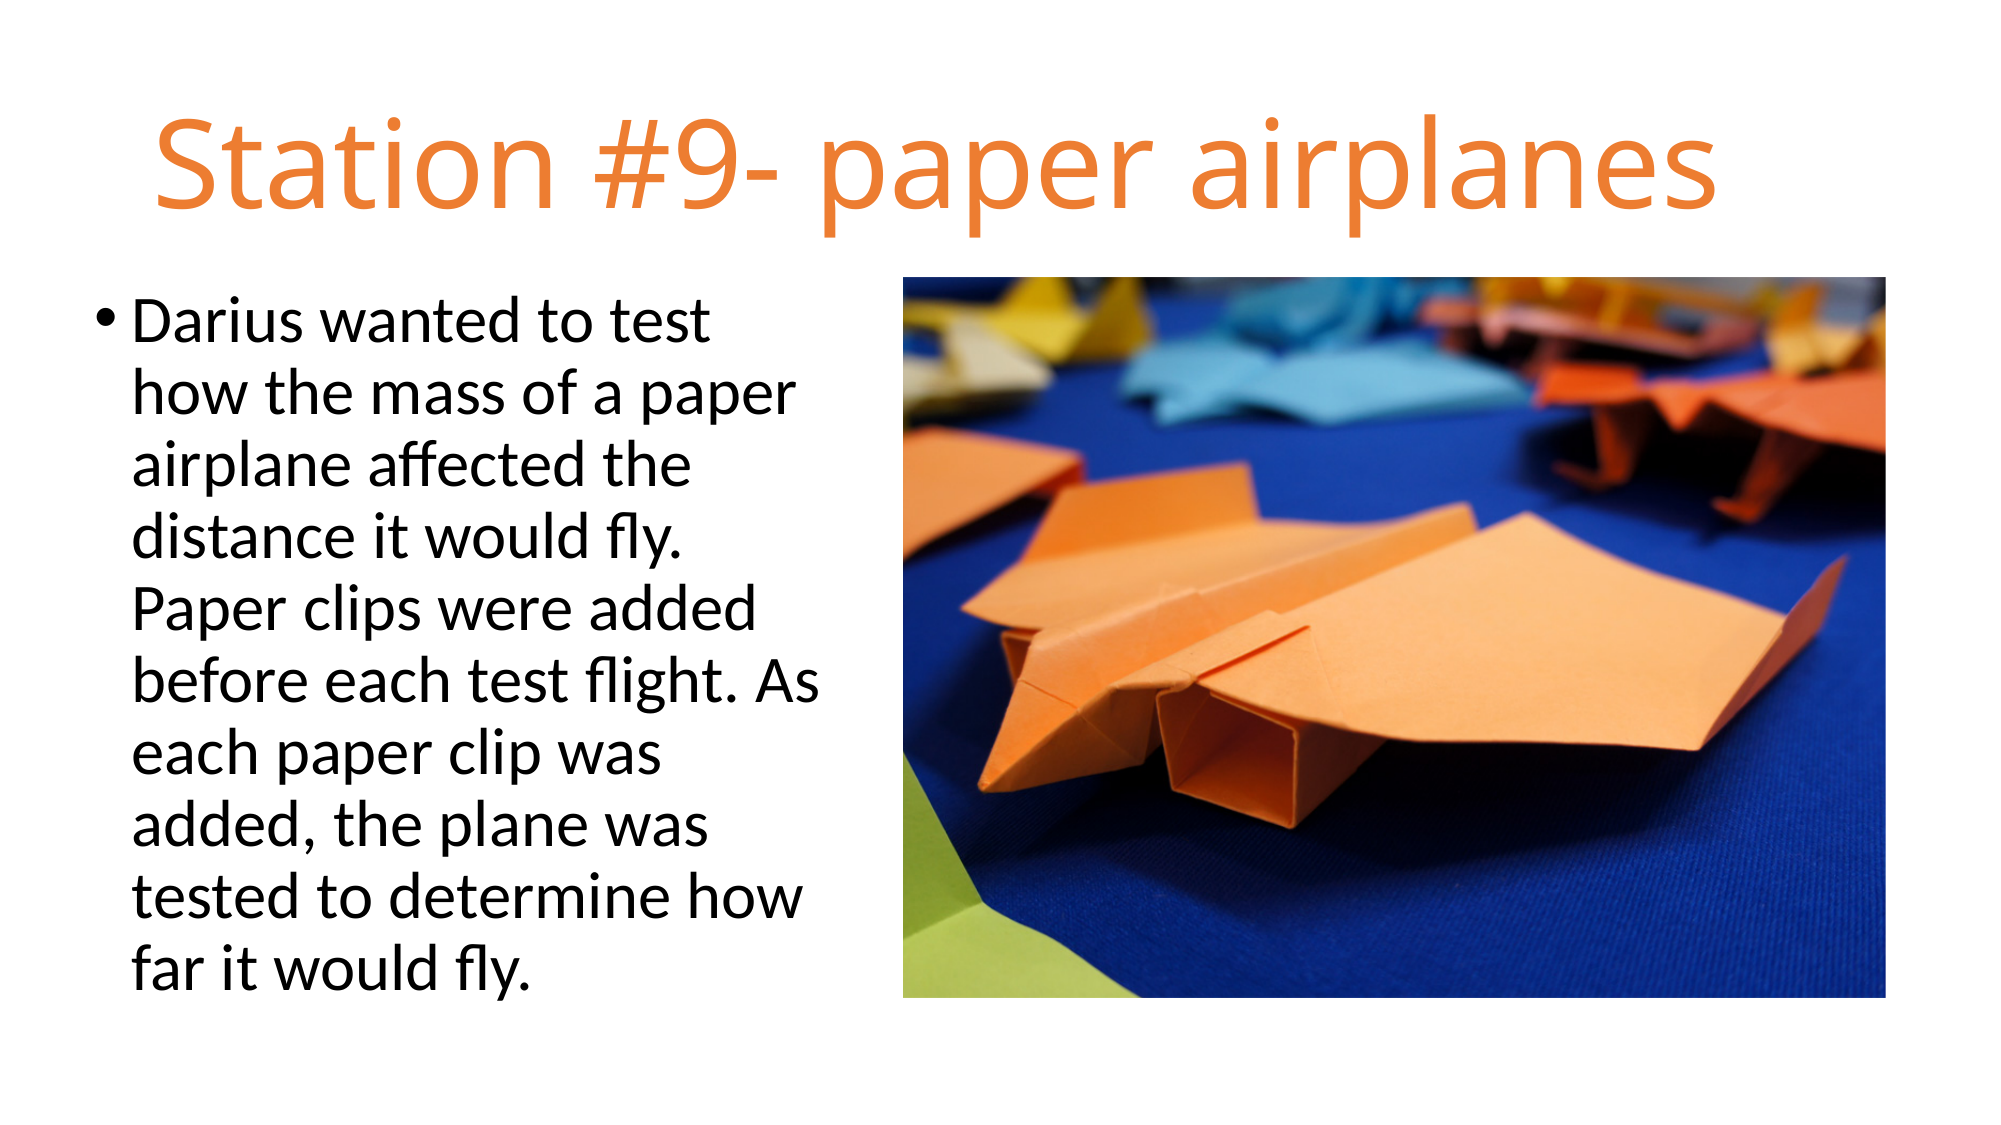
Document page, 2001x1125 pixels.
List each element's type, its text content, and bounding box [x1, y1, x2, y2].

list Darius wanted to test how the mass of a paper airplane affected the distance it would fly. Paper clips were added before each test flight. As each paper clip was added, the plane was tested to determine how far it would fly. [79, 277, 836, 1014]
picture [903, 277, 1886, 998]
title Station #9- paper airplanes [137, 59, 1921, 278]
